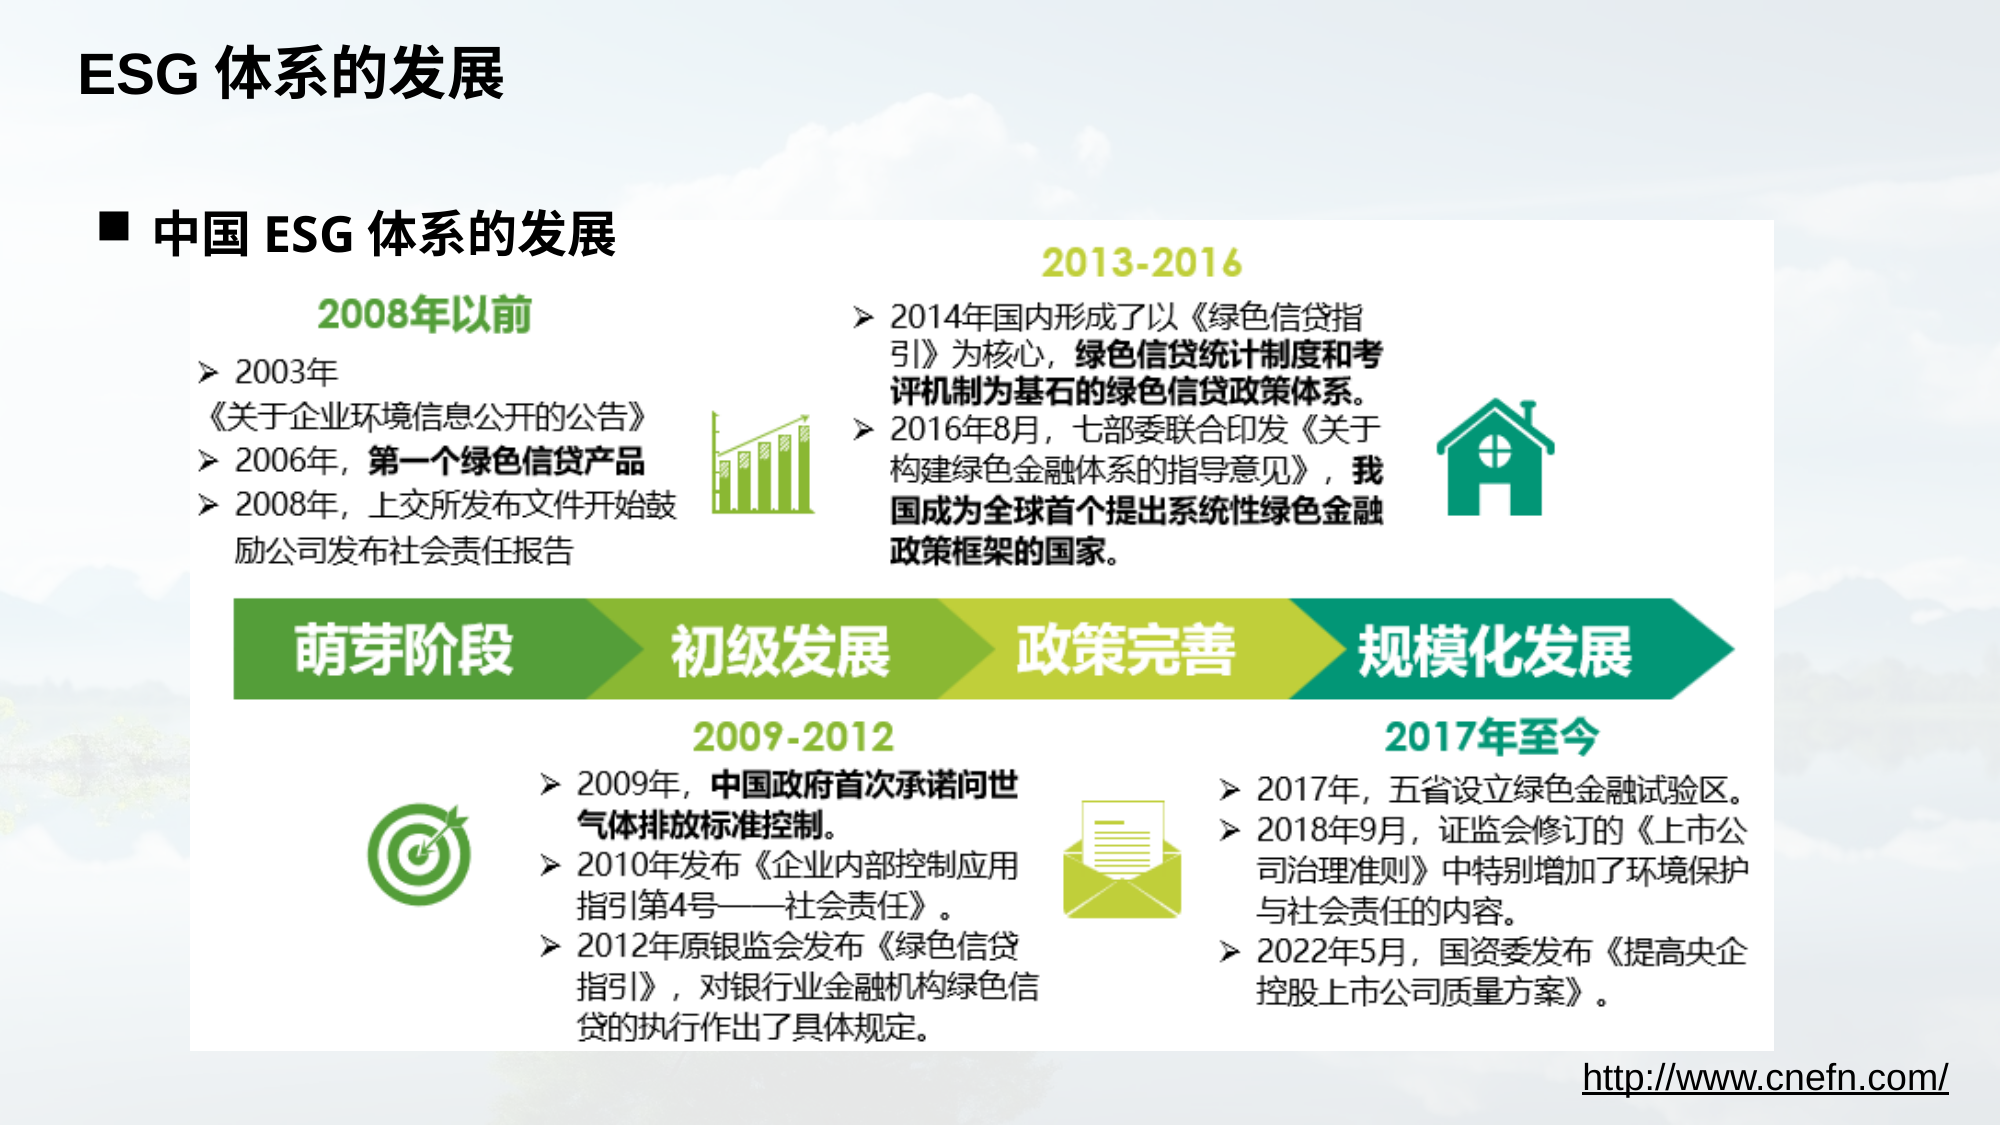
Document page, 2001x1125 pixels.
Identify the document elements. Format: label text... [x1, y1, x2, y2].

title ESG体系的发展 [62, 22, 1160, 114]
text_box 中国ESG体系的发展 [80, 165, 1920, 271]
picture [190, 220, 1774, 1051]
